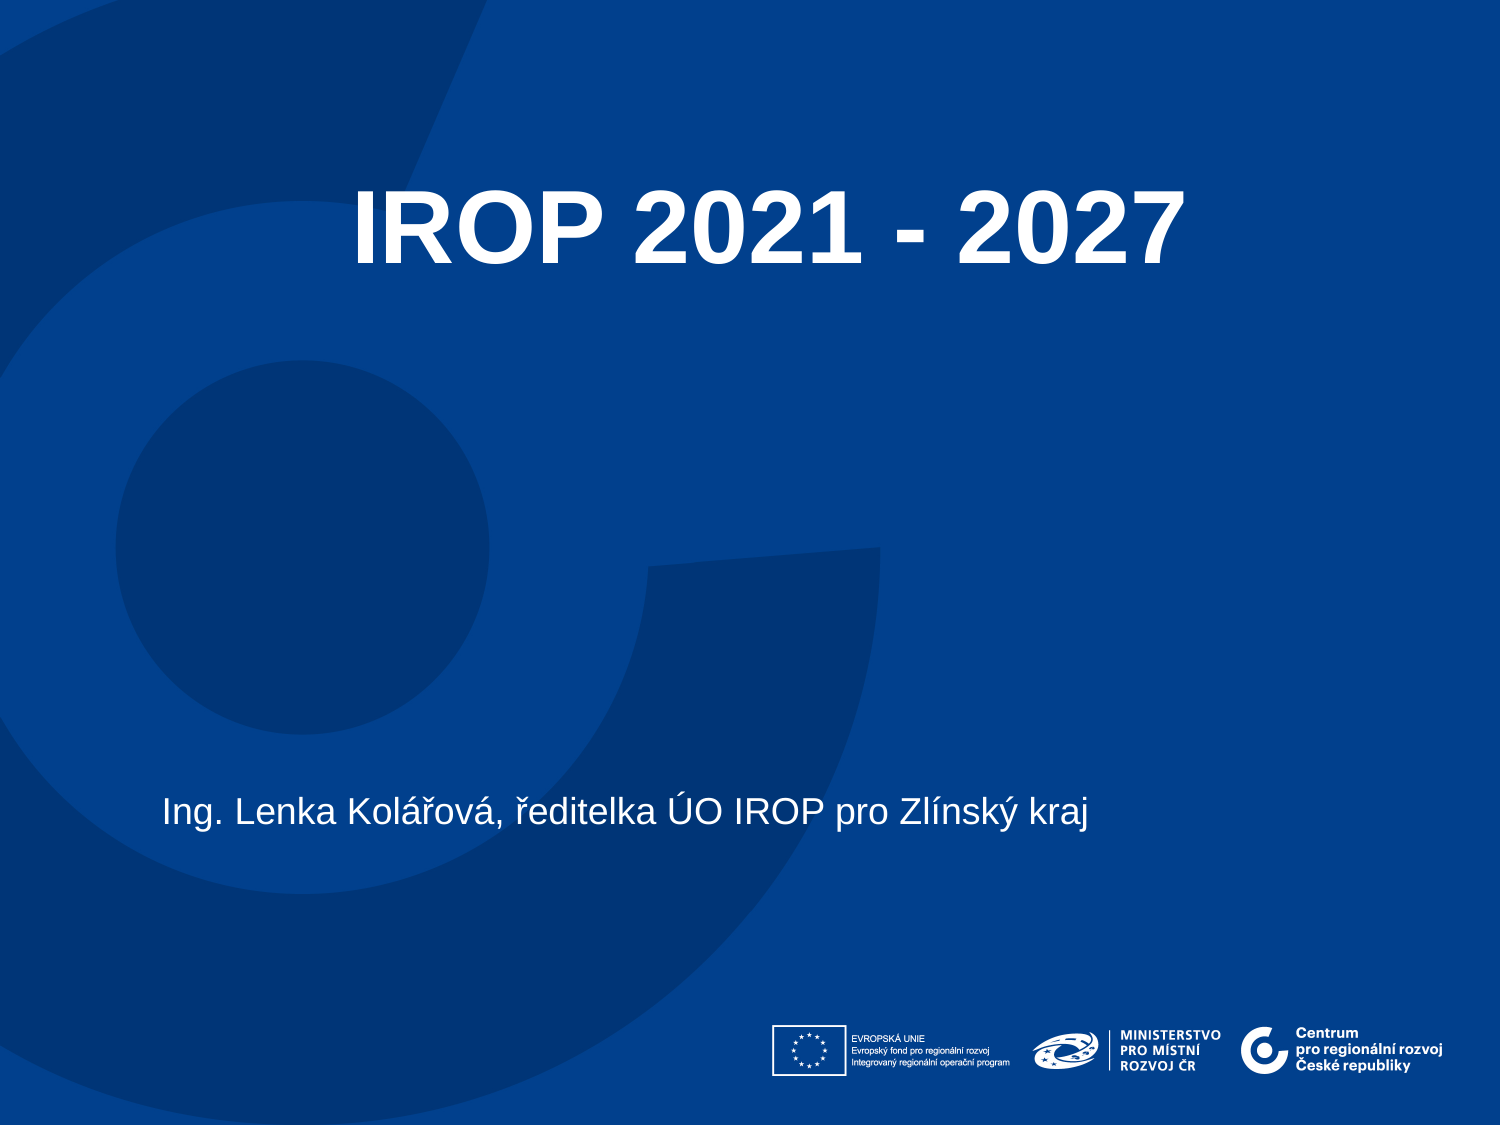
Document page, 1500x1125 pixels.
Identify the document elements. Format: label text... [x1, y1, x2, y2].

text_box Ing. Lenka Kolářová, ředitelka ÚO IROP pro Zlínský kraj [146, 779, 1199, 869]
text_box IROP 2021 - 2027 [162, 152, 1379, 515]
picture [0, 0, 1500, 1125]
